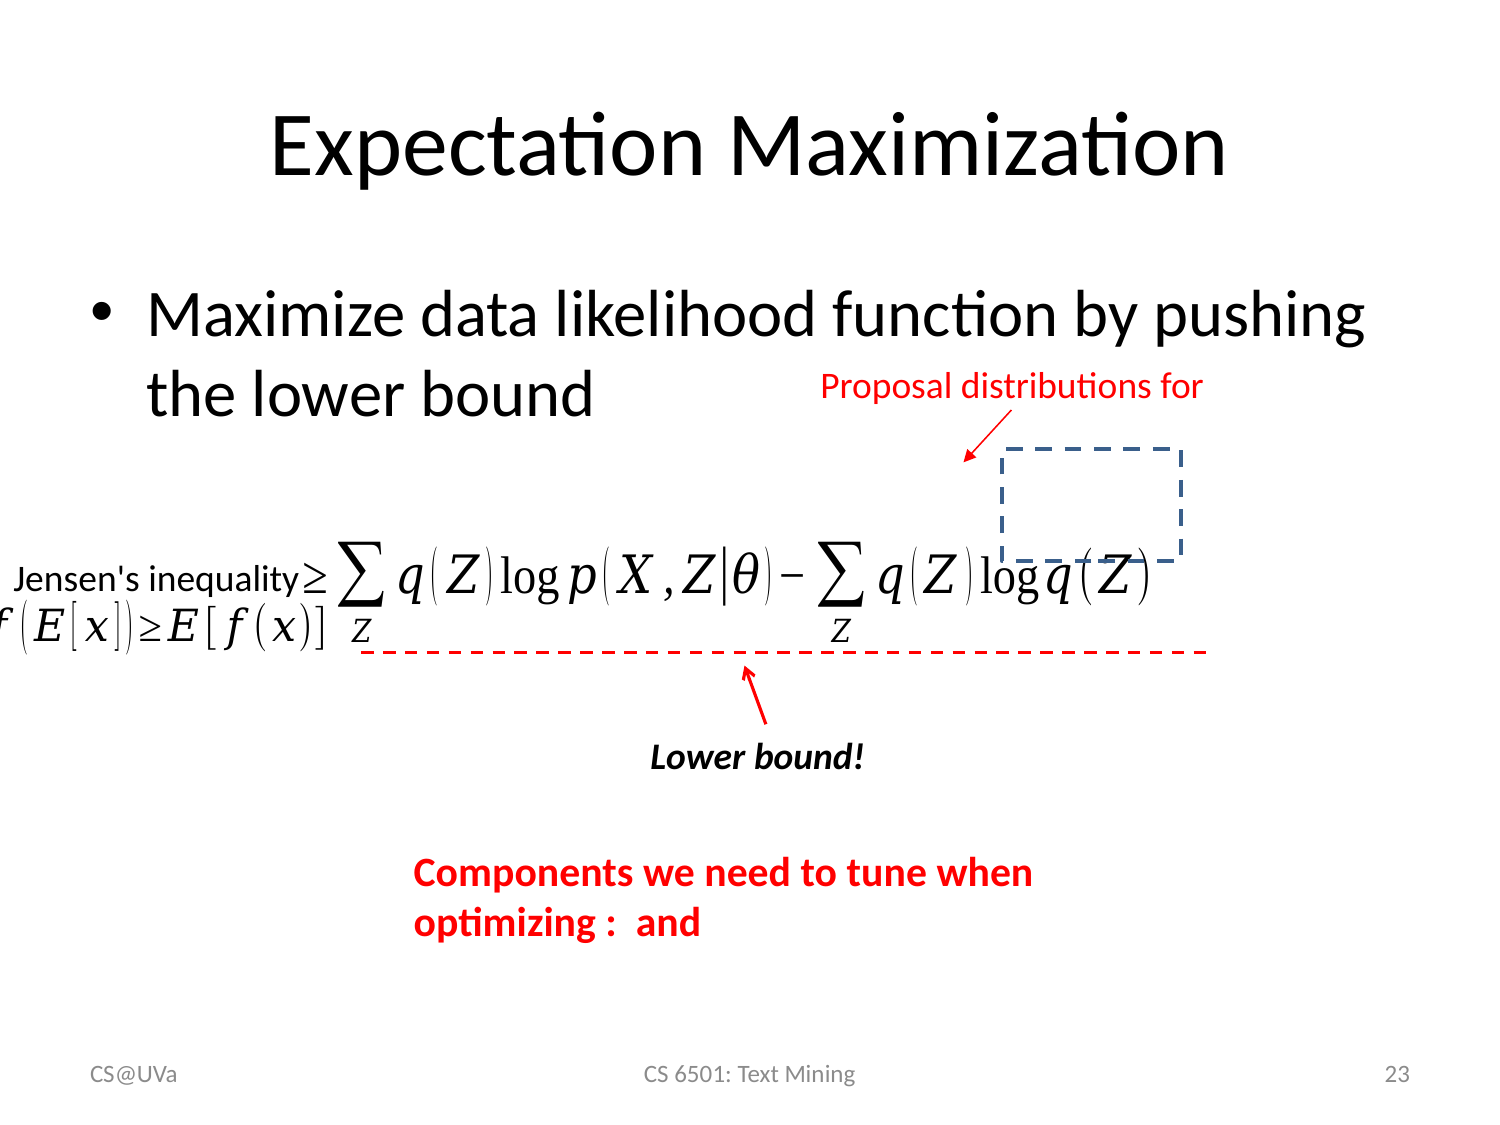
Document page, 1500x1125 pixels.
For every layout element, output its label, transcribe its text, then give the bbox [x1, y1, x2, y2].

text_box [360, 652, 1212, 786]
slide_number 23 [1074, 1042, 1425, 1103]
footer CS 6501: Text Mining [512, 1042, 988, 1103]
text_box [0, 546, 412, 658]
text_box [1000, 471, 1183, 563]
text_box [805, 353, 1353, 463]
title Expectation Maximization [75, 45, 1425, 233]
slide_number CS@UVa [75, 1042, 425, 1103]
